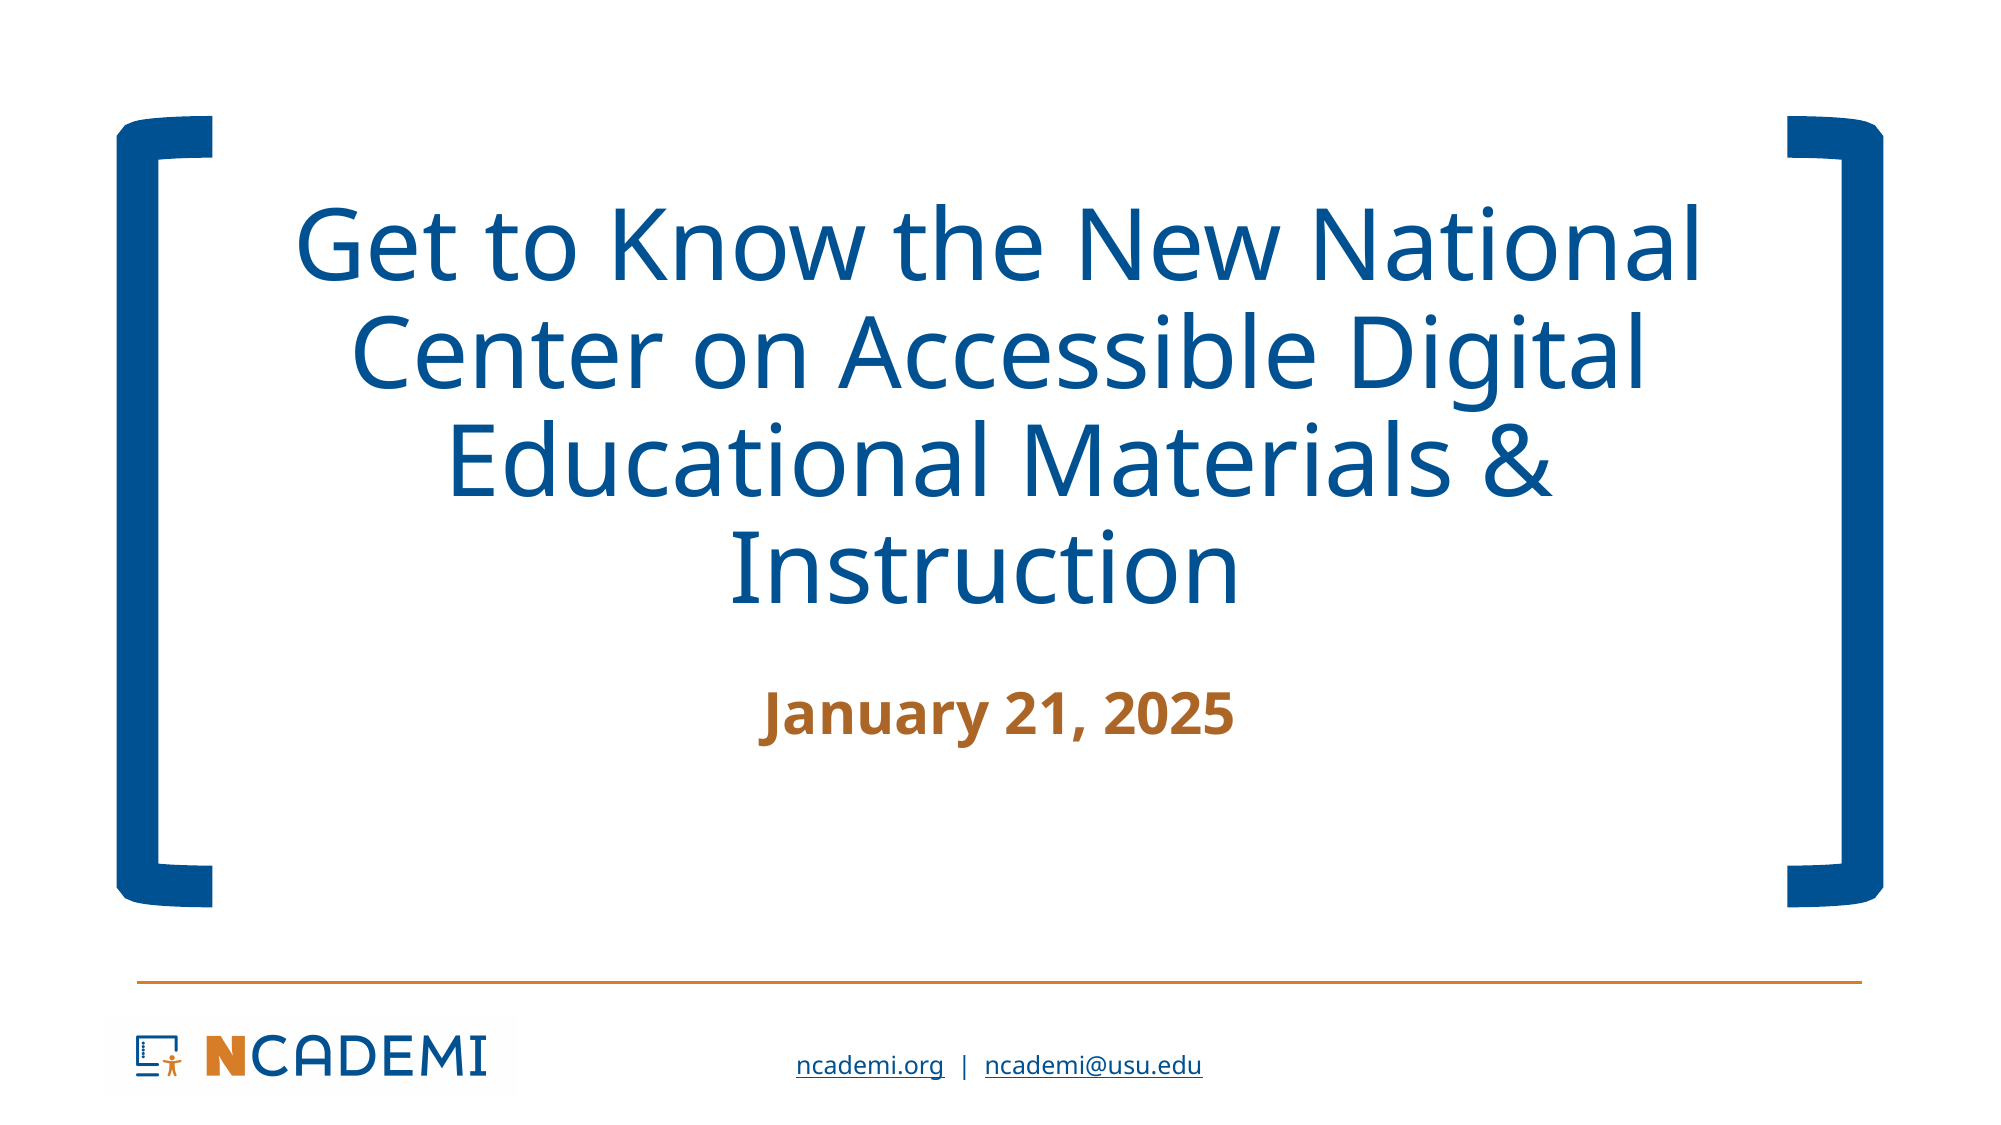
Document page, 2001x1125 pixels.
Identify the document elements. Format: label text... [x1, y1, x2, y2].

picture [104, 1014, 518, 1097]
title Get to Know the New National Center on Accessible Digital Educational Materials & Instruction [249, 237, 1750, 634]
subtitle January 21, 2025 [249, 661, 1750, 851]
